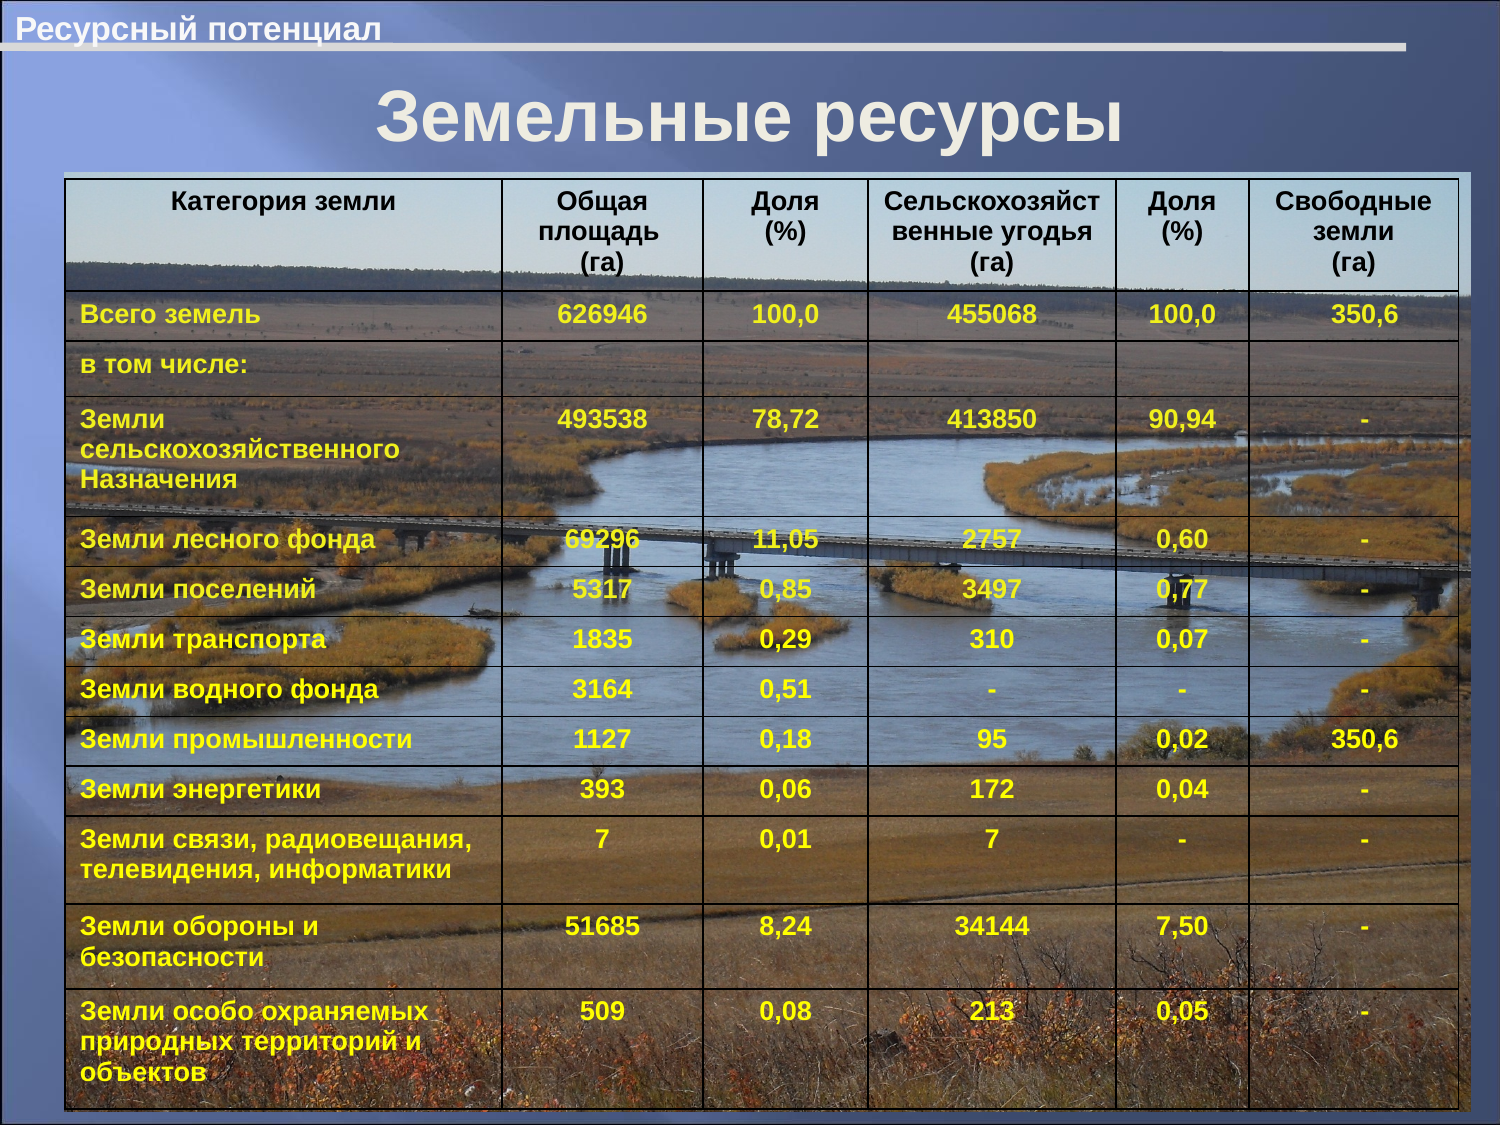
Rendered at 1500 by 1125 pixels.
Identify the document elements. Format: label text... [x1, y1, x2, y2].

title Земельные ресурсы [74, 18, 1426, 171]
table_cell [3, 49, 1278, 53]
picture [0, 0, 1500, 1125]
text_box Ресурсный потенциал [0, 0, 1278, 46]
